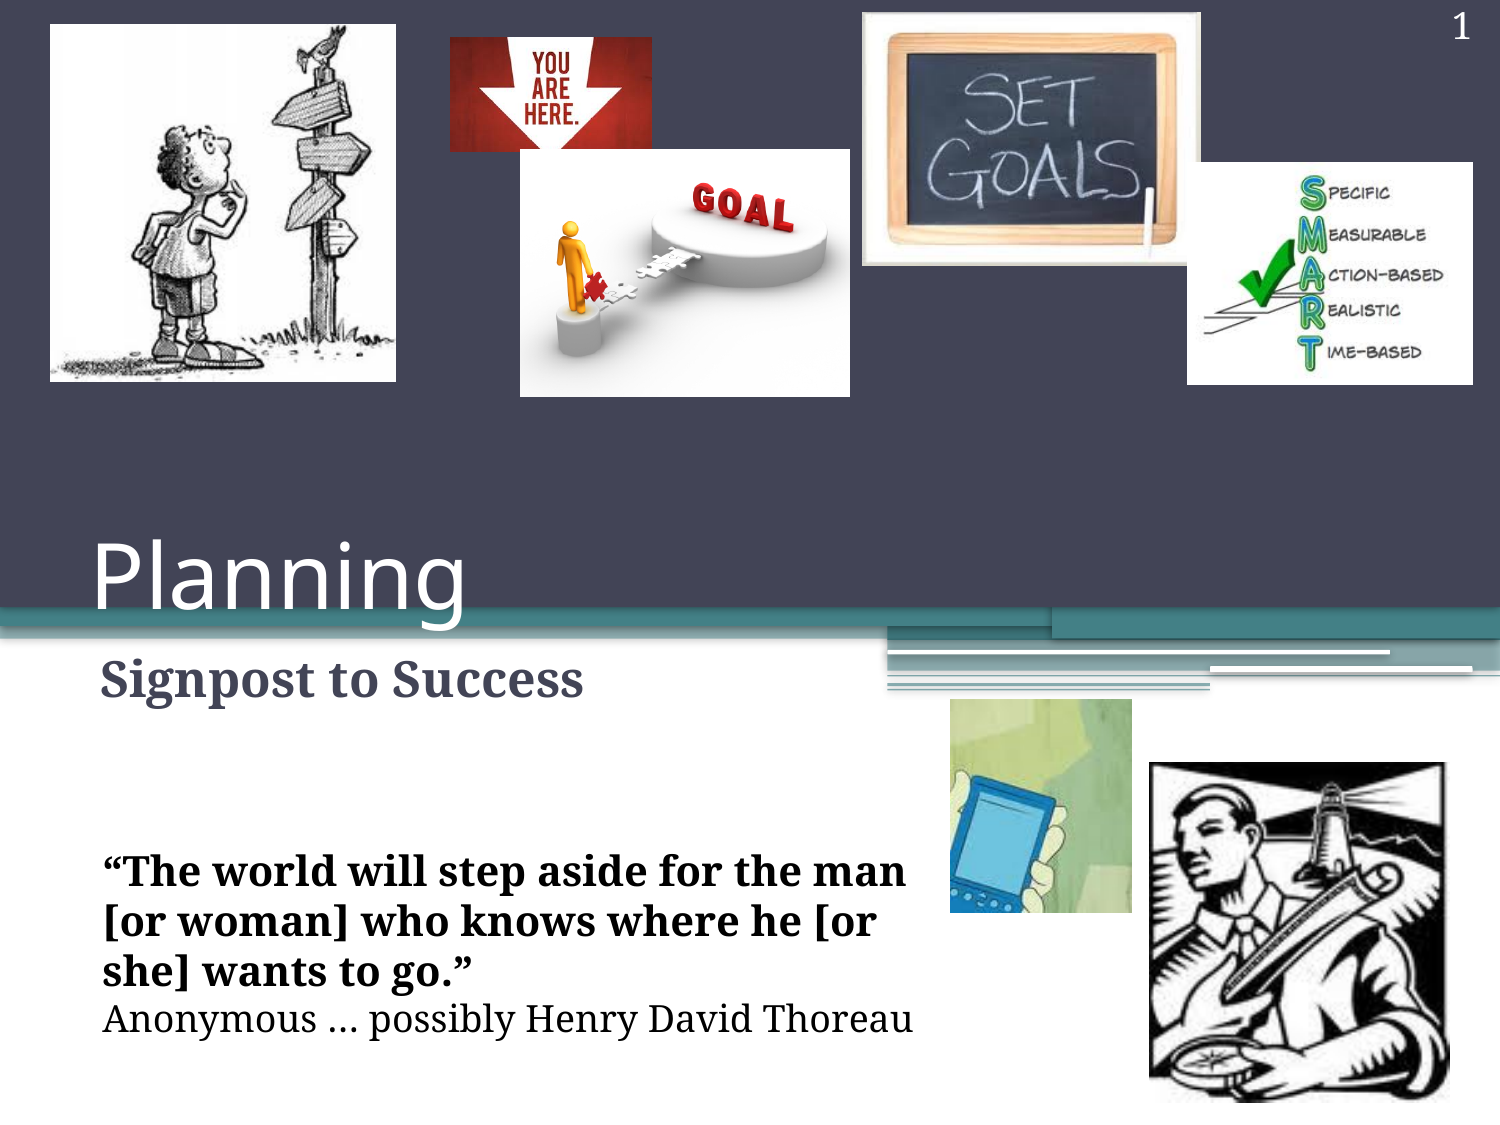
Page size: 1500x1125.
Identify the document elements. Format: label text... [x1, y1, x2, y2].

picture [862, 12, 1473, 385]
slide_number 1 [1364, 0, 1488, 61]
title Planning [75, 394, 1463, 636]
picture [449, 37, 851, 397]
picture [49, 24, 396, 382]
picture [949, 699, 1132, 913]
picture [1149, 762, 1451, 1103]
text_box “The world will step aside for the man [or woman] who knows where he [or she] wants to go.” Anonymous … possibly Henry David Thoreau [87, 837, 975, 1048]
subtitle Signpost to Success [75, 639, 888, 738]
